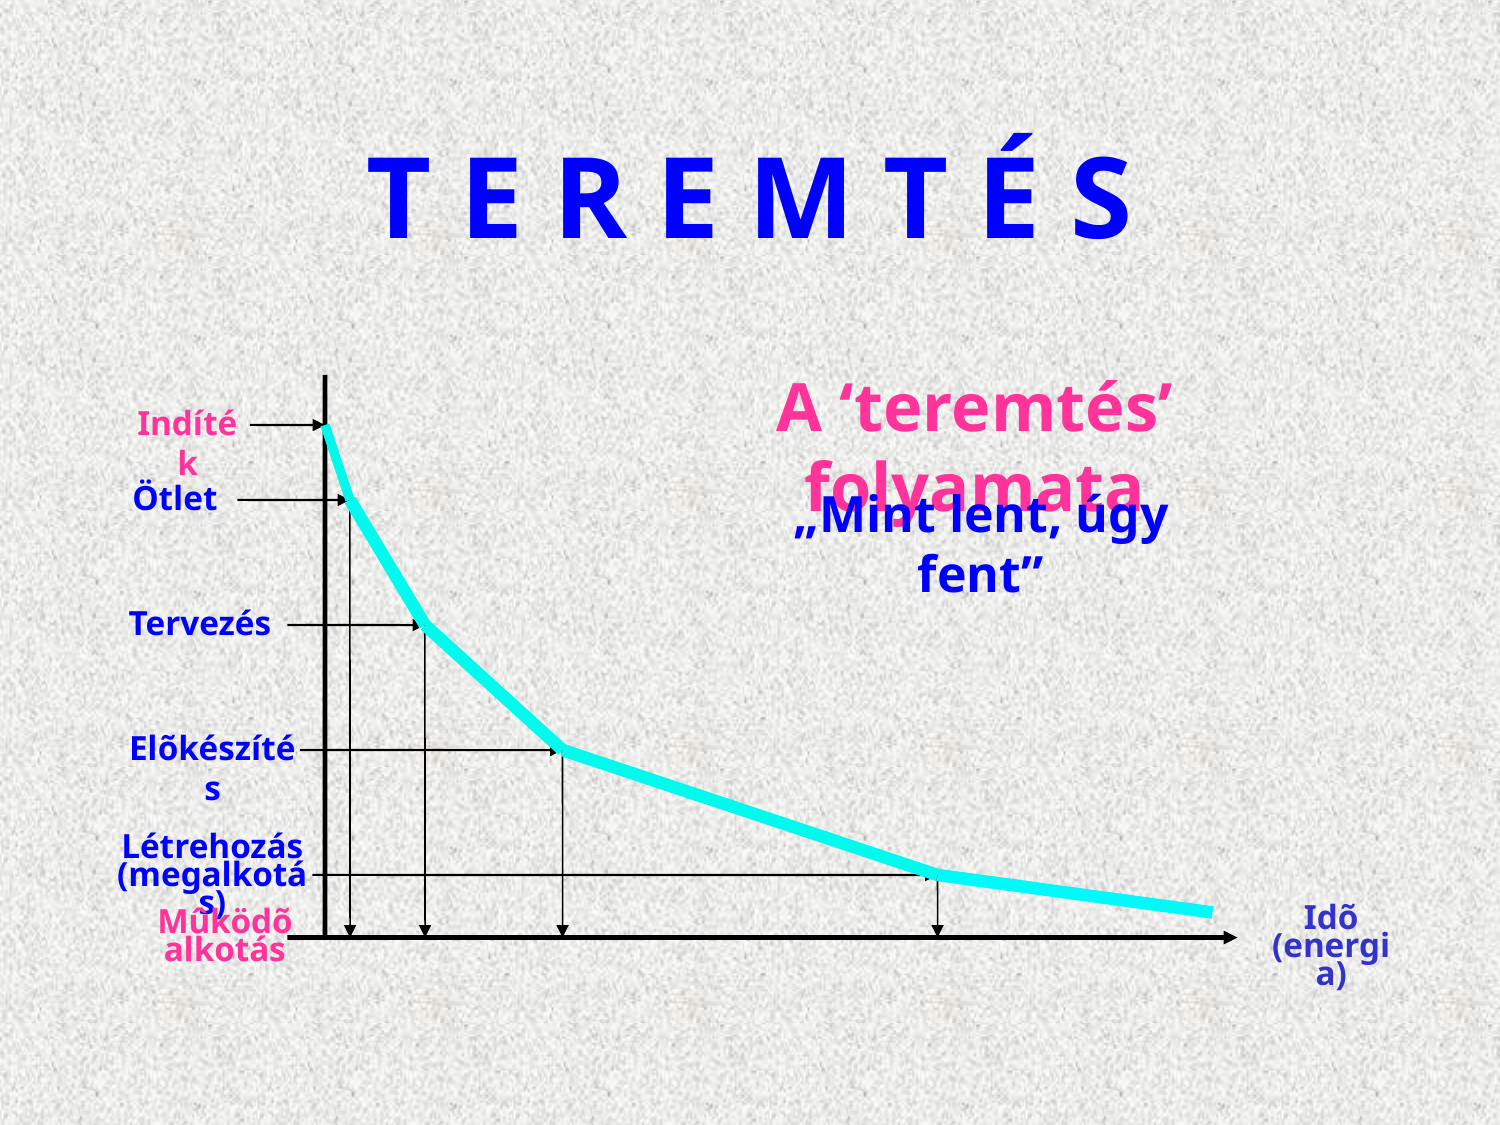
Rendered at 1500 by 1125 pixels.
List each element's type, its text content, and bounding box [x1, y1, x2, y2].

text_box Tervezés [112, 594, 288, 650]
text_box „Mint lent, úgy fent” [724, 474, 1238, 610]
picture [0, 0, 1500, 1125]
text_box [238, 493, 349, 507]
text_box Elõkészítés [112, 719, 313, 815]
text_box [556, 751, 569, 937]
text_box Indíték [112, 394, 263, 490]
text_box [426, 743, 562, 757]
text_box [249, 418, 324, 432]
text_box [563, 868, 937, 882]
text_box Létrehozás (megalkotás) [99, 828, 325, 928]
title T E R E M T É S [112, 99, 1388, 288]
text_box A ‘teremtés’ folyamata [624, 357, 1325, 533]
text_box Ötlet [112, 469, 238, 525]
text_box [418, 626, 432, 937]
text_box Idõ (energia) [1249, 900, 1413, 999]
text_box [343, 876, 357, 937]
text_box [287, 618, 424, 632]
text_box [287, 931, 1238, 944]
text_box Mûködõ alkotás [112, 903, 338, 975]
text_box [931, 876, 944, 937]
